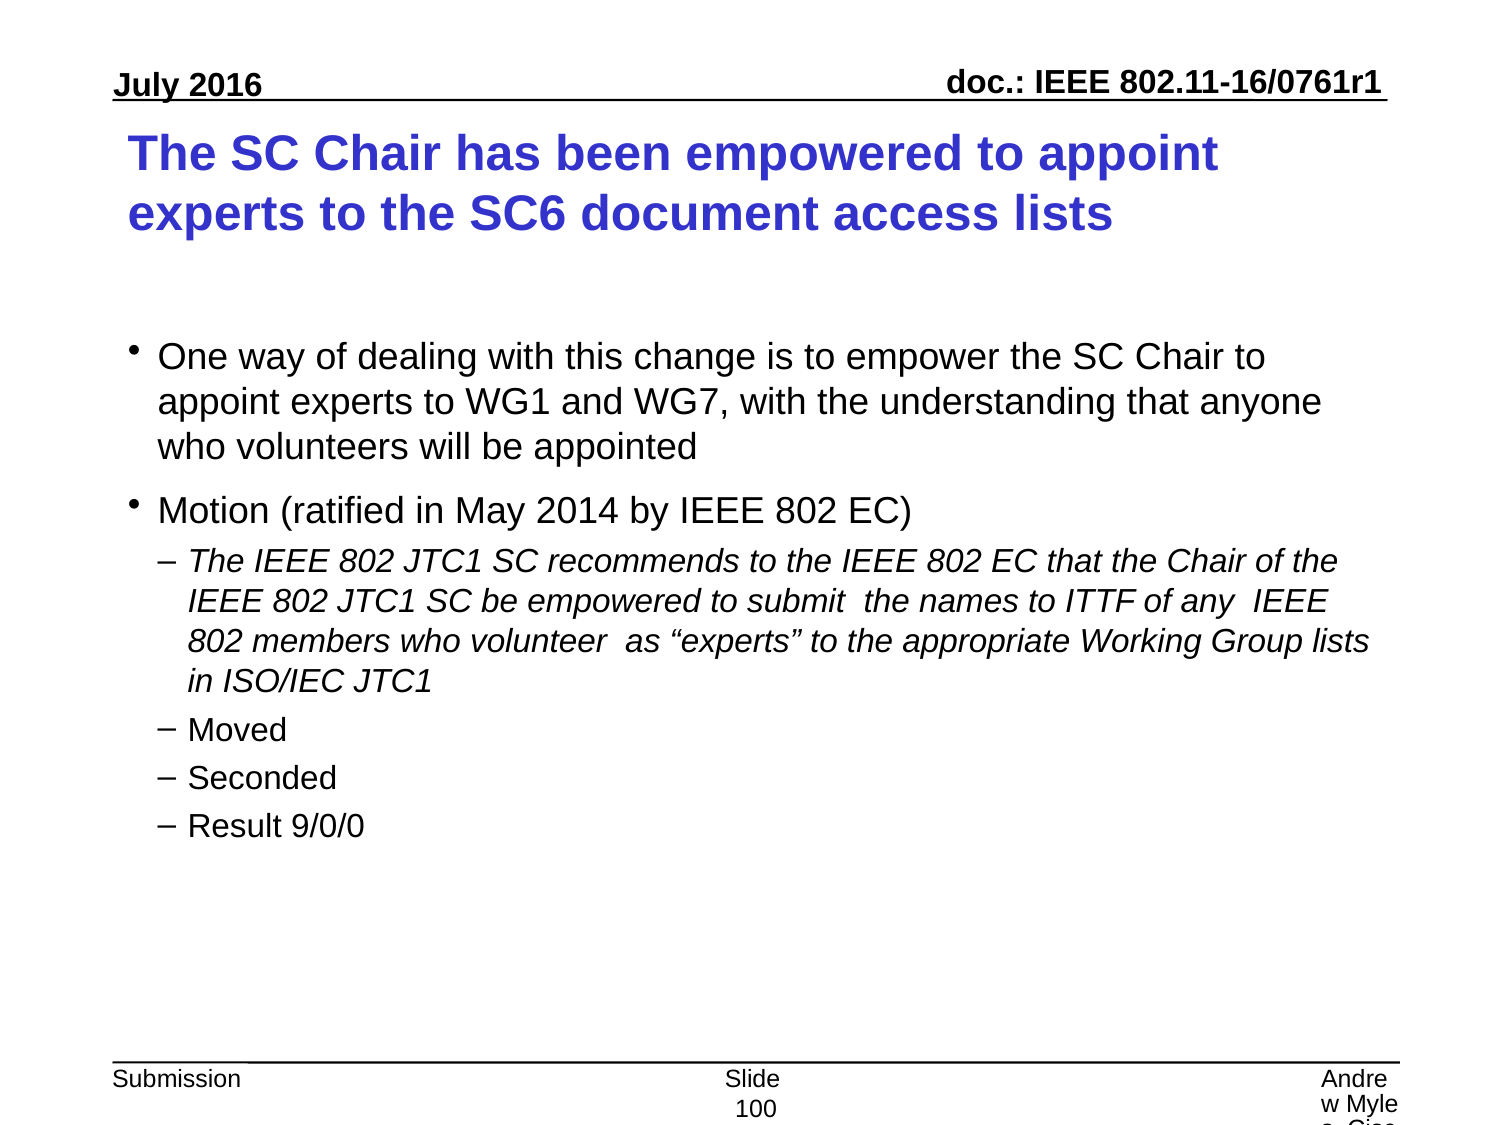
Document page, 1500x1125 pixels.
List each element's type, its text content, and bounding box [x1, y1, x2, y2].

list One way of dealing with this change is to empower the SC Chair to appoint experts to WG1 and WG7, with the understanding that anyone who volunteers will be appointed Motion (ratified in May 2014 by IEEE 802 EC) The IEEE 802 JTC1 SC recommends to the IEEE 802 EC that the Chair of the IEEE 802 JTC1 SC be empowered to submit the names to ITTF of any IEEE 802 members who volunteer as “experts” to the appropriate Working Group lists in ISO/IEC JTC1 Moved Seconded Result 9/0/0 [112, 324, 1388, 1000]
title The SC Chair has been empowered to appoint experts to the SC6 document access lists [112, 112, 1388, 288]
slide_number Slide 100 [709, 1061, 803, 1093]
footer Andrew Myles, Cisco [1320, 1061, 1402, 1093]
